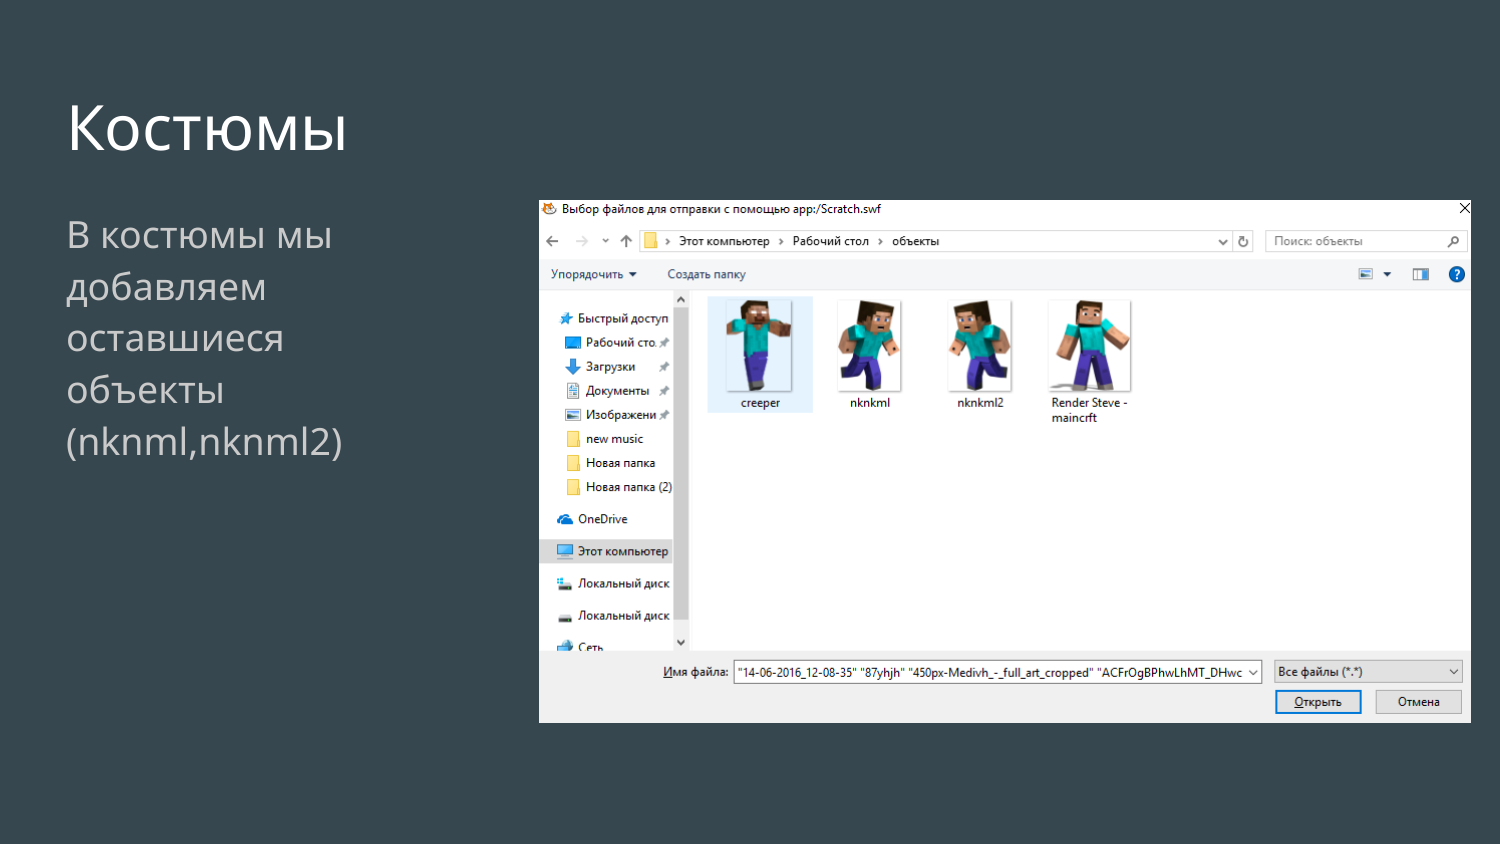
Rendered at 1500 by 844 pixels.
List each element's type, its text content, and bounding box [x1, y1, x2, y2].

title Костюмы [51, 72, 1449, 167]
list В костюмы мы добавляем оставшиеся объекты (nknml,nknml2) [51, 189, 363, 750]
picture [539, 200, 1472, 724]
